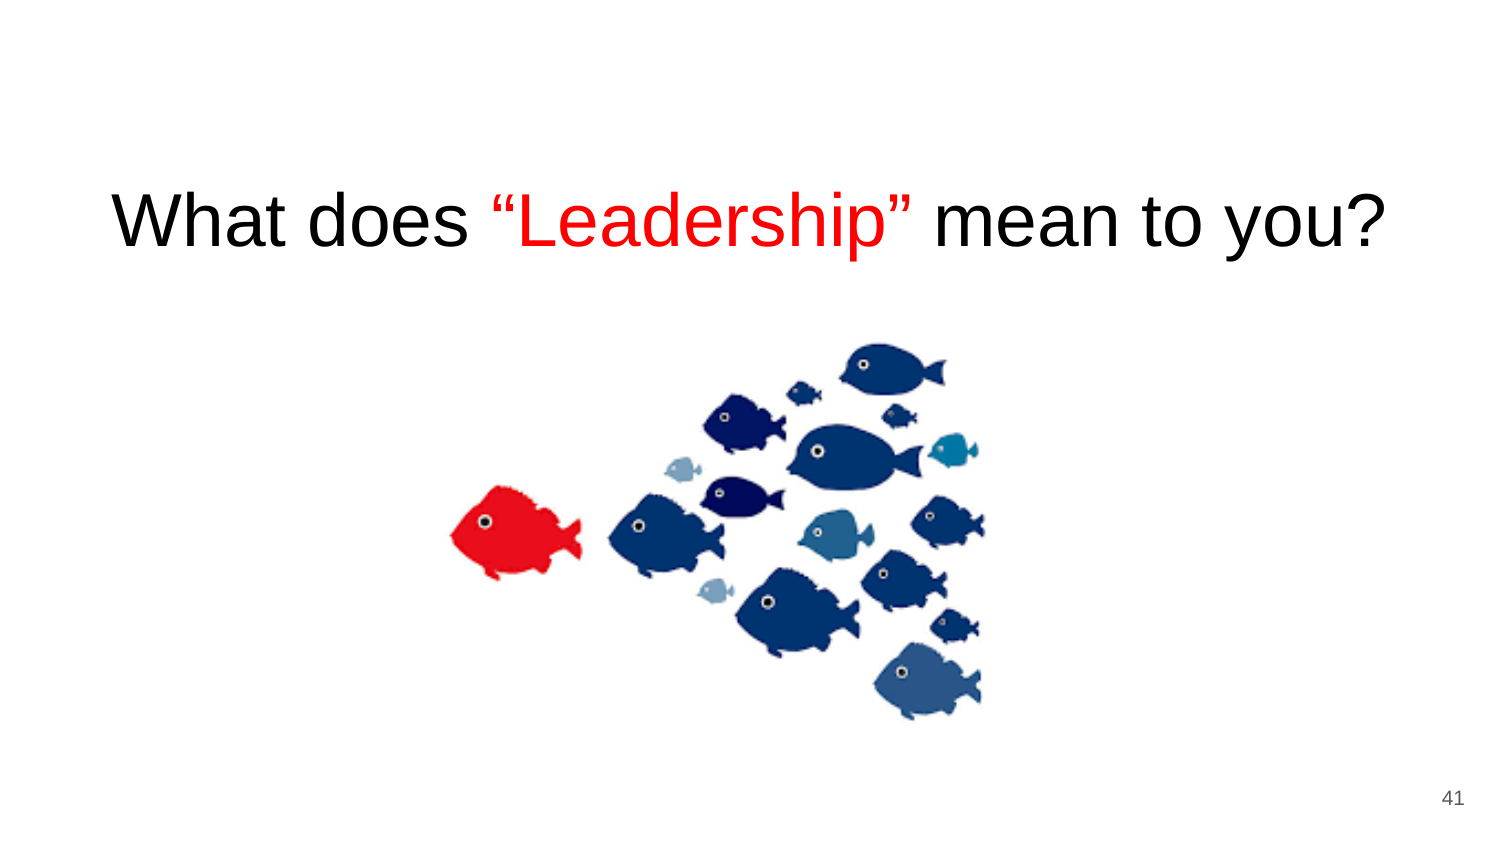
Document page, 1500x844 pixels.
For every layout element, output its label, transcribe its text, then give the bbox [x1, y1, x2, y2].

title What does “Leadership” mean to you? [51, 147, 1449, 286]
slide_number ‹#› [1389, 764, 1480, 830]
picture [414, 336, 988, 766]
